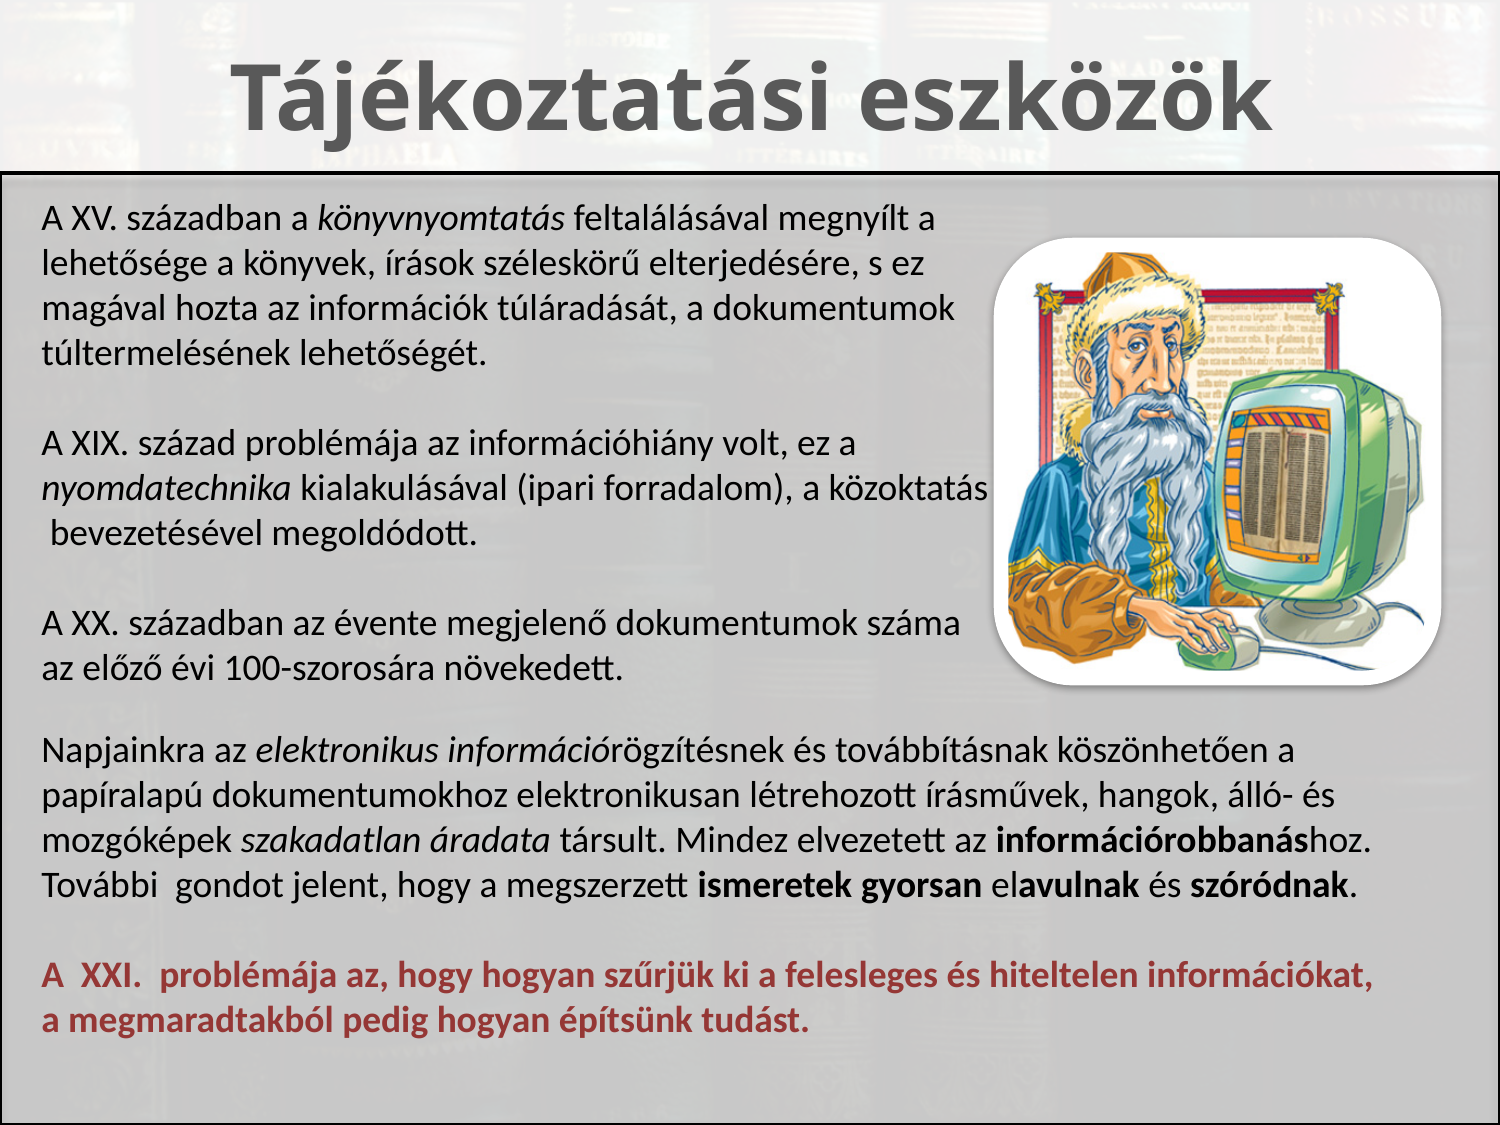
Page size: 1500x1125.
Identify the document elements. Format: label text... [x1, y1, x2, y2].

title Tájékoztatási eszközök [76, 0, 1427, 171]
picture [1000, 244, 1435, 679]
text_box Napjainkra az elektronikus információrögzítésnek és továbbításnak köszönhetően a papíralapú dokumentumokhoz elektronikusan létrehozott írásművek, hangok, álló- és mozgóképek szakadatlan áradata társult. Mindez elvezetett az információrobbanáshoz. További gondot jelent, hogy a megszerzett ismeretek gyorsan elavulnak és szóródnak. A XXI. problémája az, hogy hogyan szűrjük ki a felesleges és hiteltelen információkat, a megmaradtakból pedig hogyan építsünk tudást. [26, 717, 1444, 1048]
text_box A XV. században a könyvnyomtatás feltalálásával megnyílt a lehetősége a könyvek, írások széleskörű elterjedésére, s ez magával hozta az információk túláradását, a dokumentumok túltermelésének lehetőségét. A XIX. század problémája az információhiány volt, ez a nyomdatechnika kialakulásával (ipari forradalom), a közoktatás bevezetésével megoldódott. A XX. században az évente megjelenő dokumentumok száma az előző évi 100-szorosára növekedett. [26, 185, 1009, 696]
text_box [0, 171, 1500, 1125]
